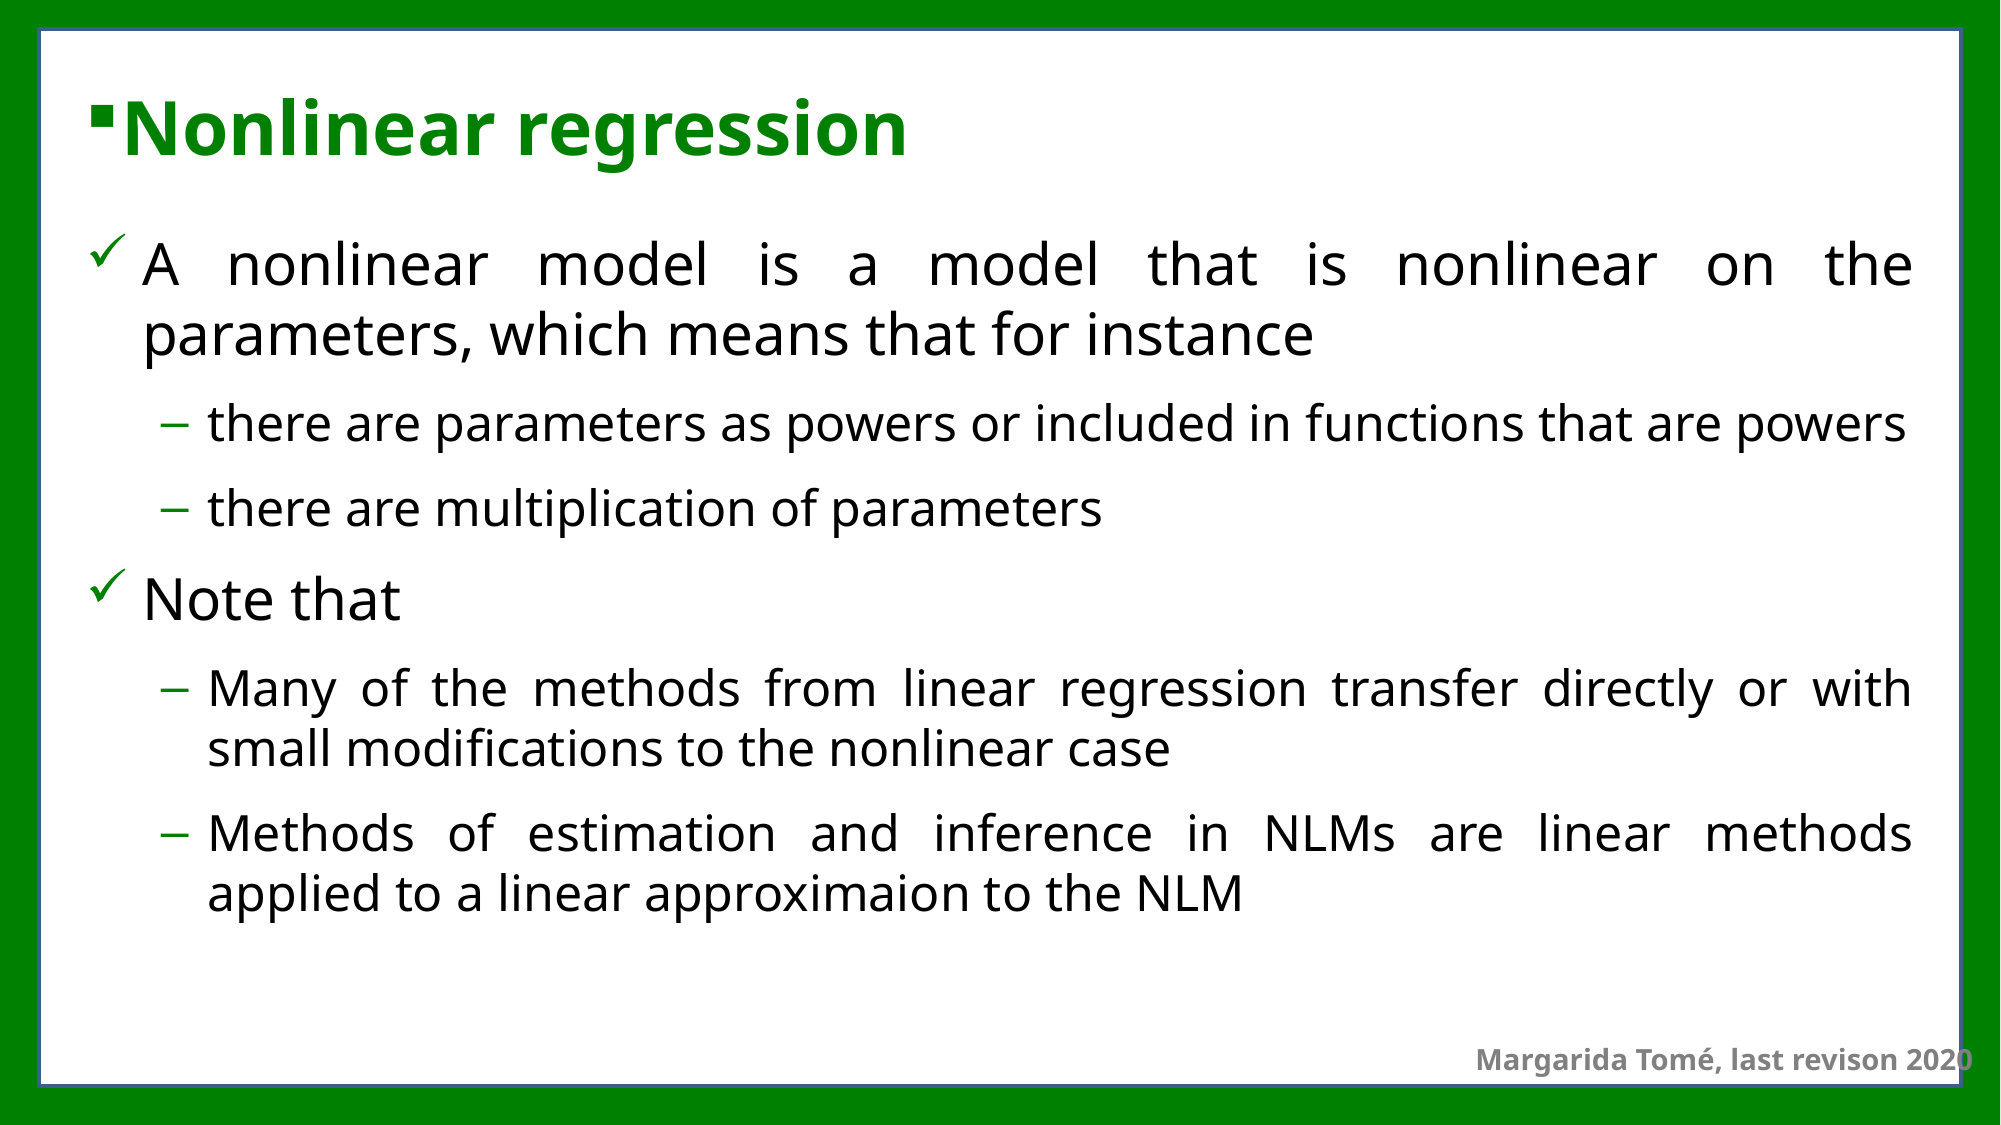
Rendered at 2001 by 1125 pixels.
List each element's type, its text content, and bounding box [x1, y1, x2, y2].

list A nonlinear model is a model that is nonlinear on the parameters, which means that for instance there are parameters as powers or included in functions that are powers there are multiplication of parameters Note that Many of the methods from linear regression transfer directly or with small modifications to the nonlinear case Methods of estimation and inference in NLMs are linear methods applied to a linear approximaion to the NLM [70, 219, 1930, 1040]
title Nonlinear regression [70, 66, 1930, 185]
